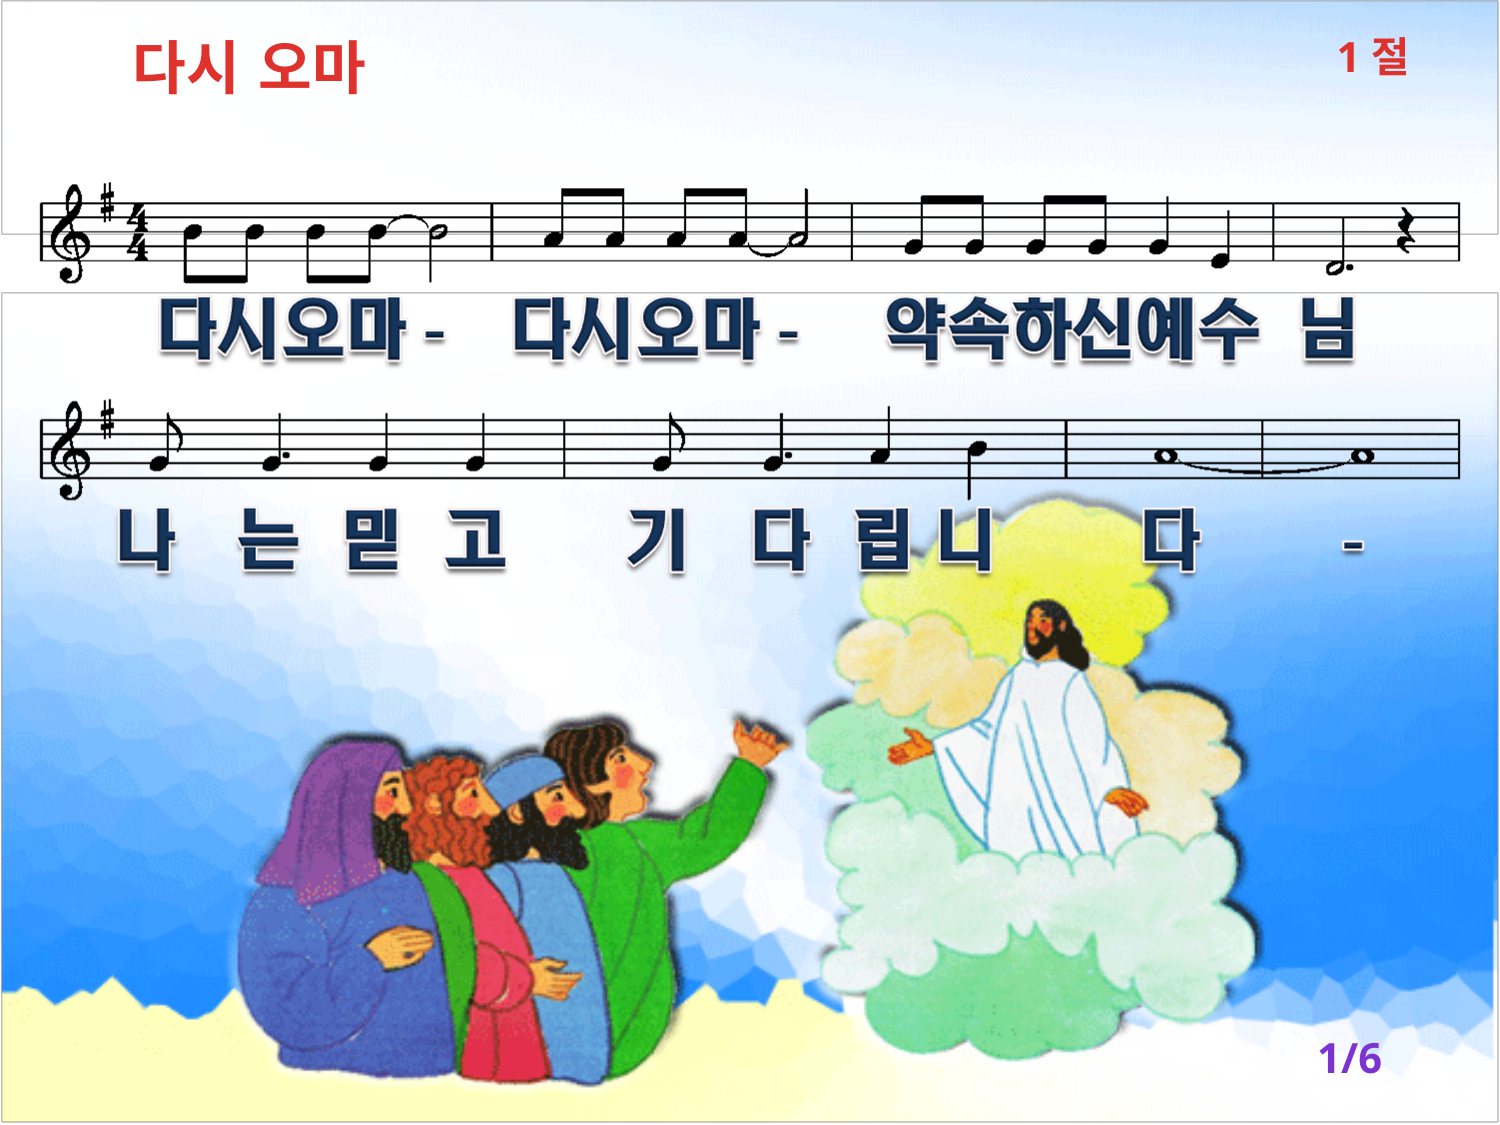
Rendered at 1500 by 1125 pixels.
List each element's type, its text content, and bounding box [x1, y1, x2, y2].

picture [0, 0, 1500, 1125]
text_box 1절 [1321, 23, 1426, 89]
text_box 1/6 [1301, 1024, 1398, 1090]
text_box 다시 오마 [116, 23, 382, 109]
